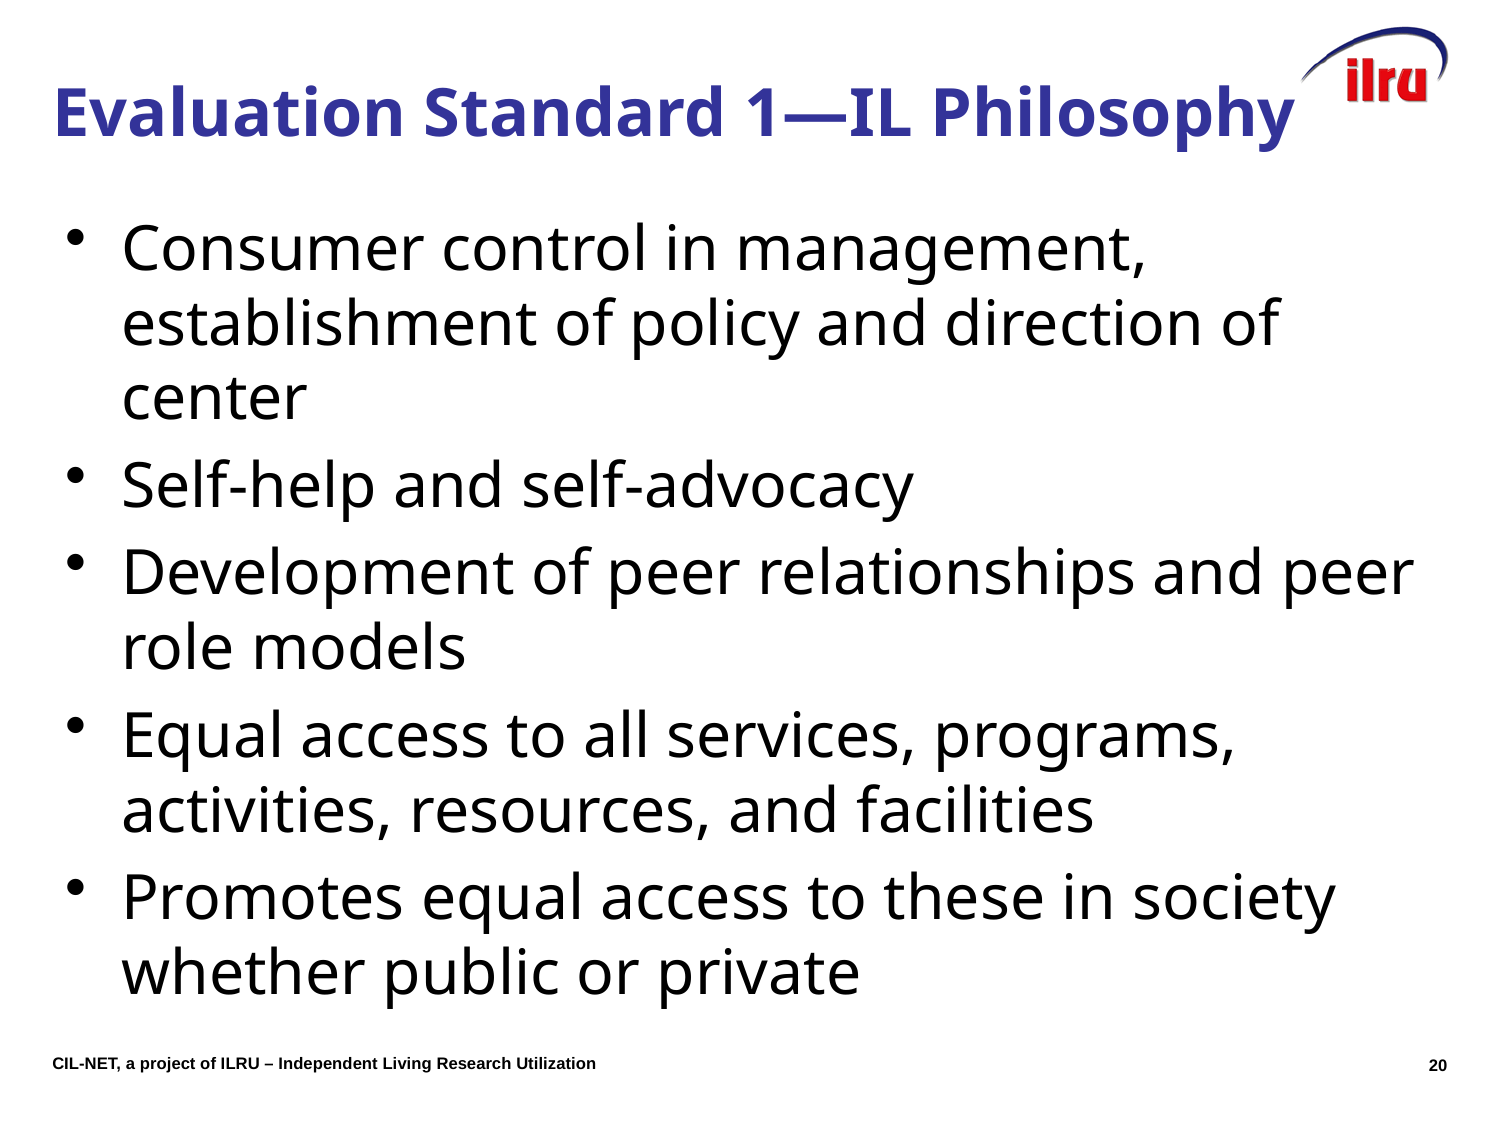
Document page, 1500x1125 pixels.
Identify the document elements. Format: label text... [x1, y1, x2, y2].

list Consumer control in management, establishment of policy and direction of center Self-help and self-advocacy Development of peer relationships and peer role models Equal access to all services, programs, activities, resources, and facilities Promotes equal access to these in society whether public or private [50, 200, 1463, 1025]
slide_number 19 [1074, 1047, 1463, 1088]
picture [1299, 24, 1463, 103]
title Evaluation Standard 1—IL Philosophy [37, 44, 1426, 176]
